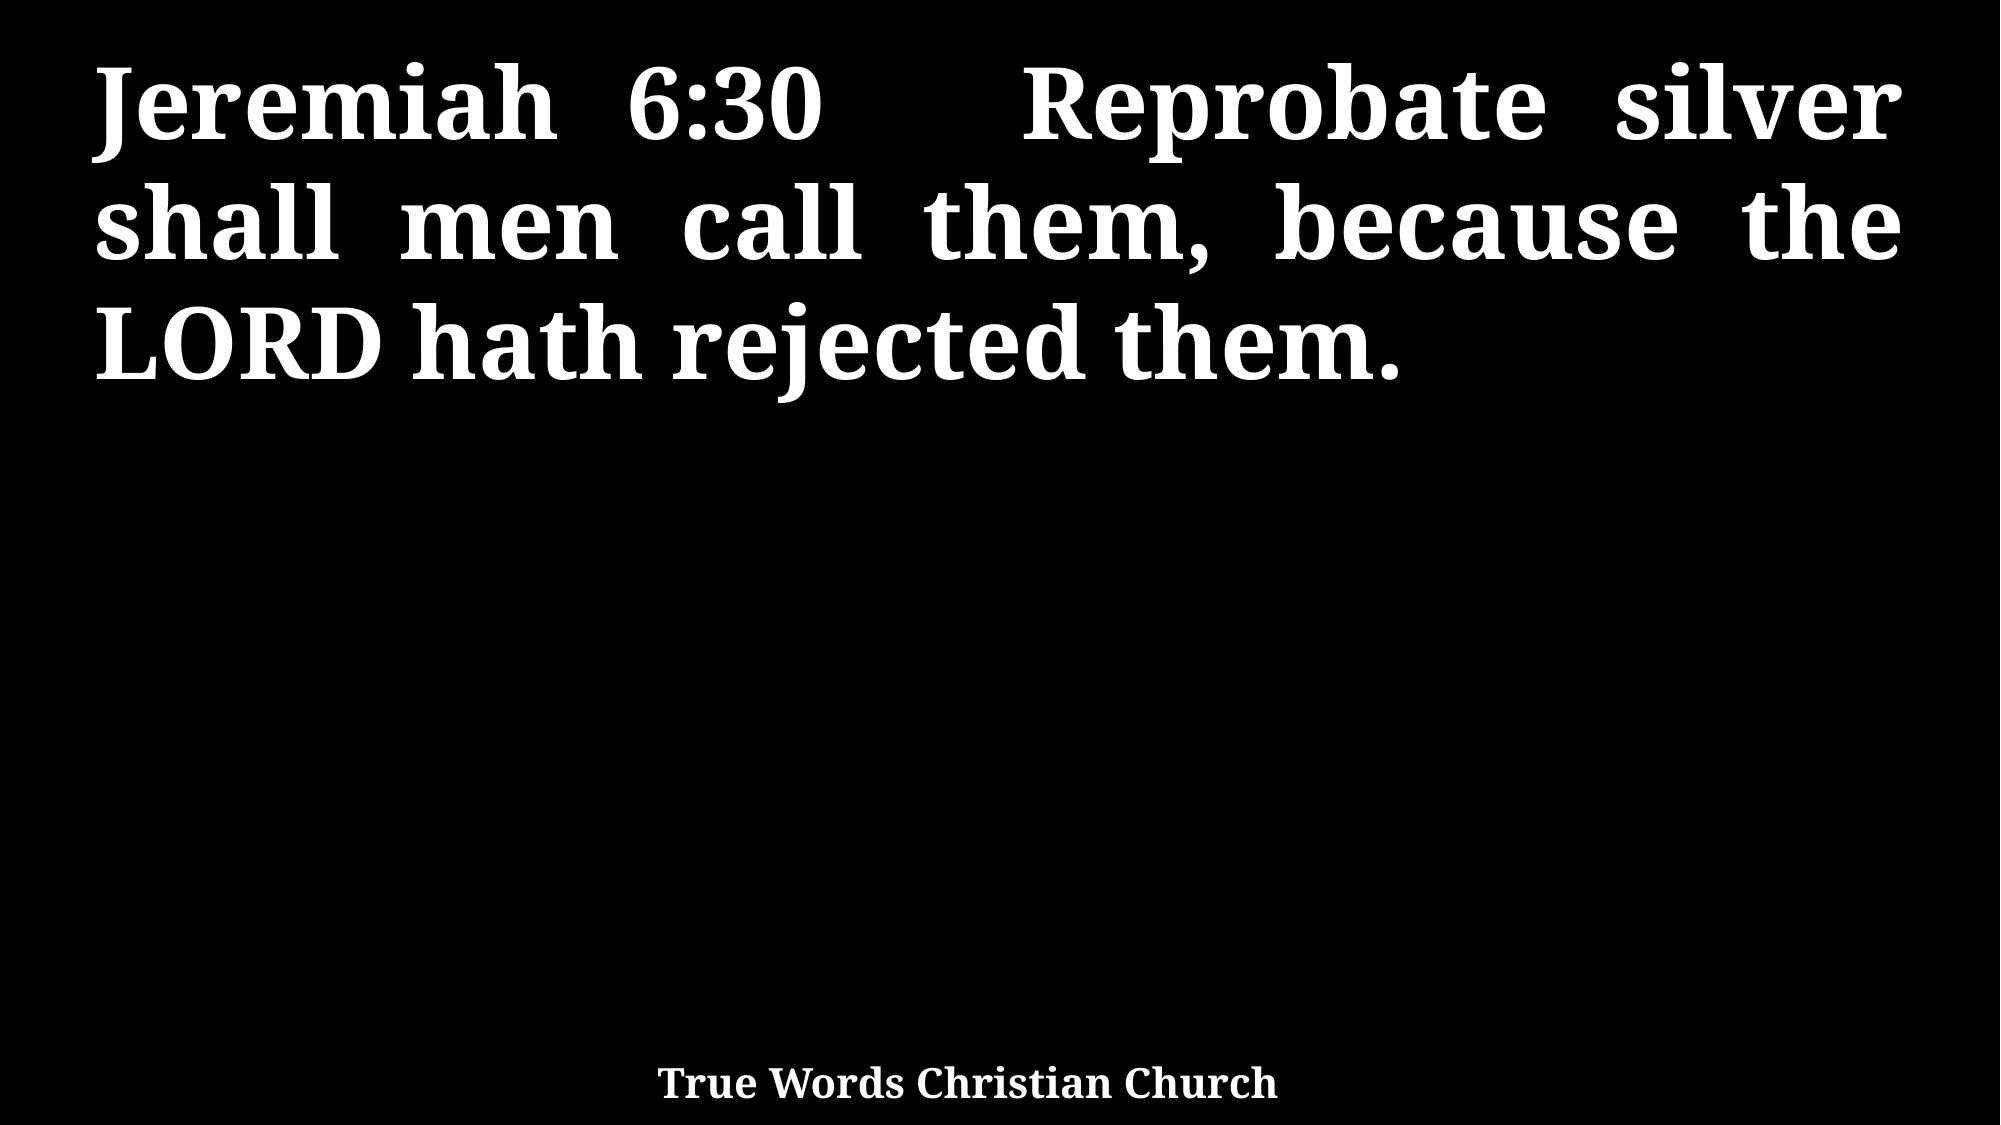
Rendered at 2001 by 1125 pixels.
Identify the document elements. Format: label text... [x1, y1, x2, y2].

text_box Jeremiah 6:30 Reprobate silver shall men call them, because the LORD hath rejected them. [79, 32, 1921, 407]
text_box True Words Christian Church [642, 1049, 1294, 1114]
